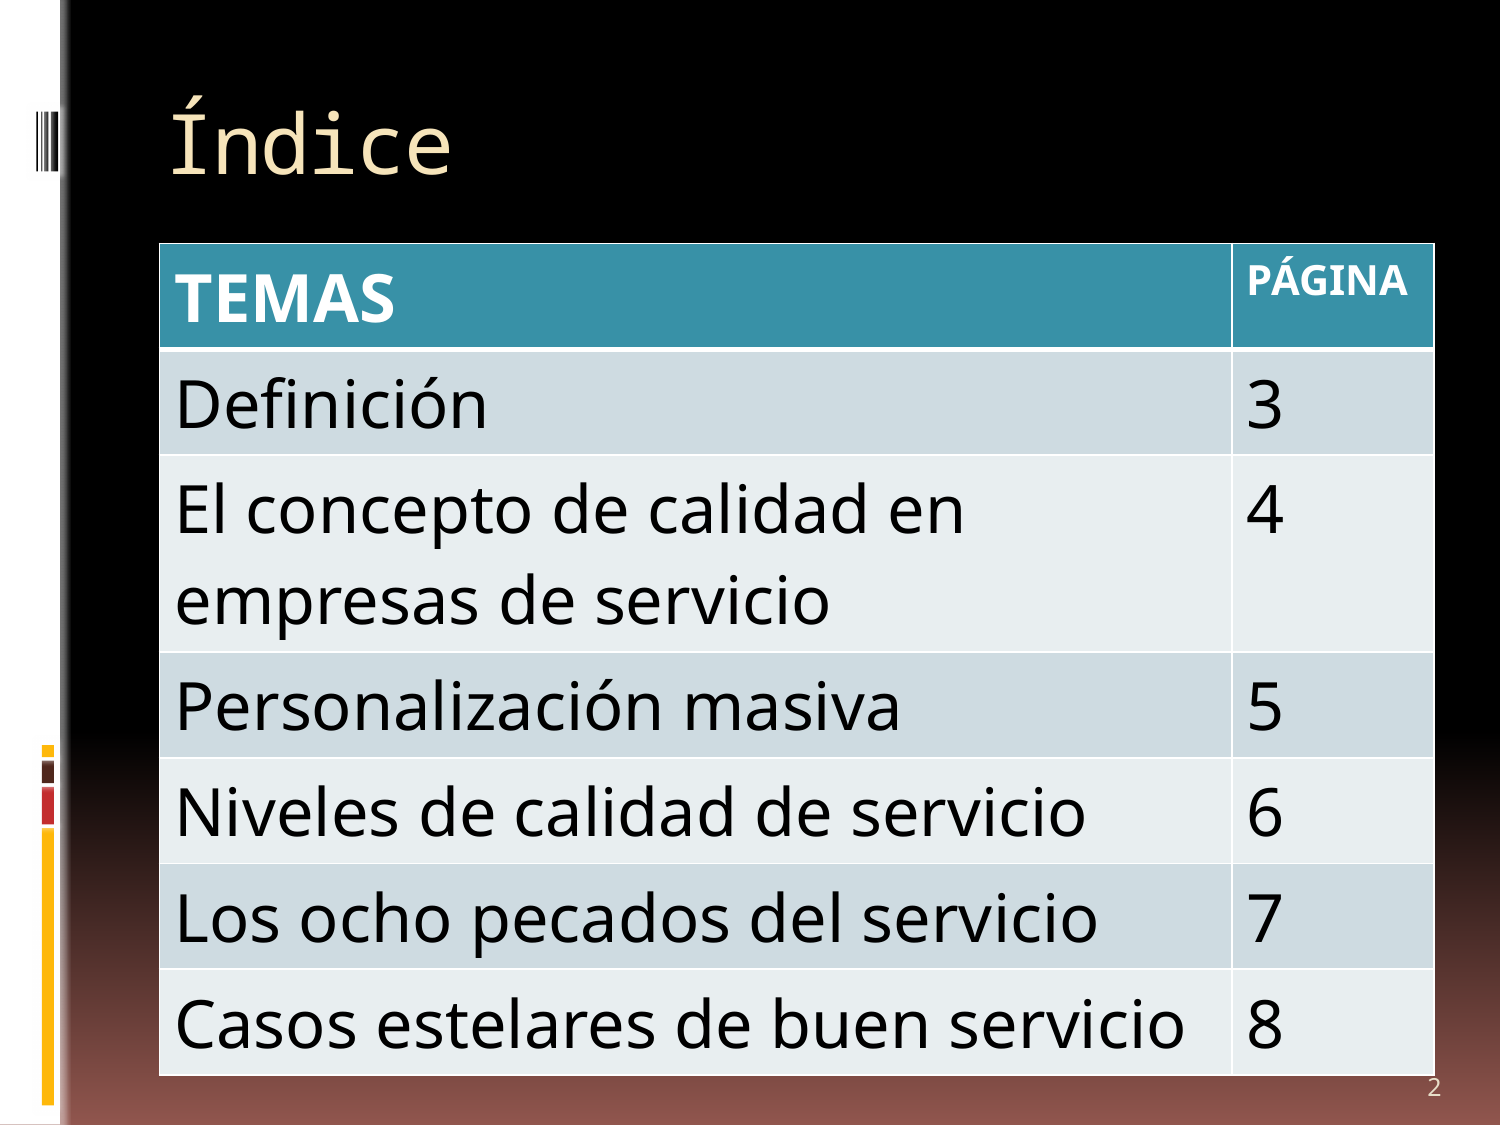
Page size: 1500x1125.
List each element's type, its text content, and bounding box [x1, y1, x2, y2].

table_cell Definición [160, 352, 1231, 454]
table_cell 7 [1233, 864, 1433, 968]
table_cell 4 [1233, 456, 1433, 651]
title Índice [150, 83, 1425, 234]
table_header TEMAS [160, 244, 1231, 347]
slide_number 2 [1412, 1052, 1488, 1113]
table_header PÁGINA [1233, 244, 1433, 347]
table_cell Casos estelares de buen servicio [160, 970, 1231, 1074]
table_cell El concepto de calidad en empresas de servicio [160, 456, 1231, 651]
table_cell Los ocho pecados del servicio [160, 864, 1231, 968]
table_cell 8 [1233, 970, 1433, 1074]
table_cell Niveles de calidad de servicio [160, 759, 1231, 863]
table_cell Personalización masiva [160, 653, 1231, 757]
table_cell 5 [1233, 653, 1433, 757]
table_cell 3 [1233, 352, 1433, 454]
table_cell 6 [1233, 759, 1433, 863]
